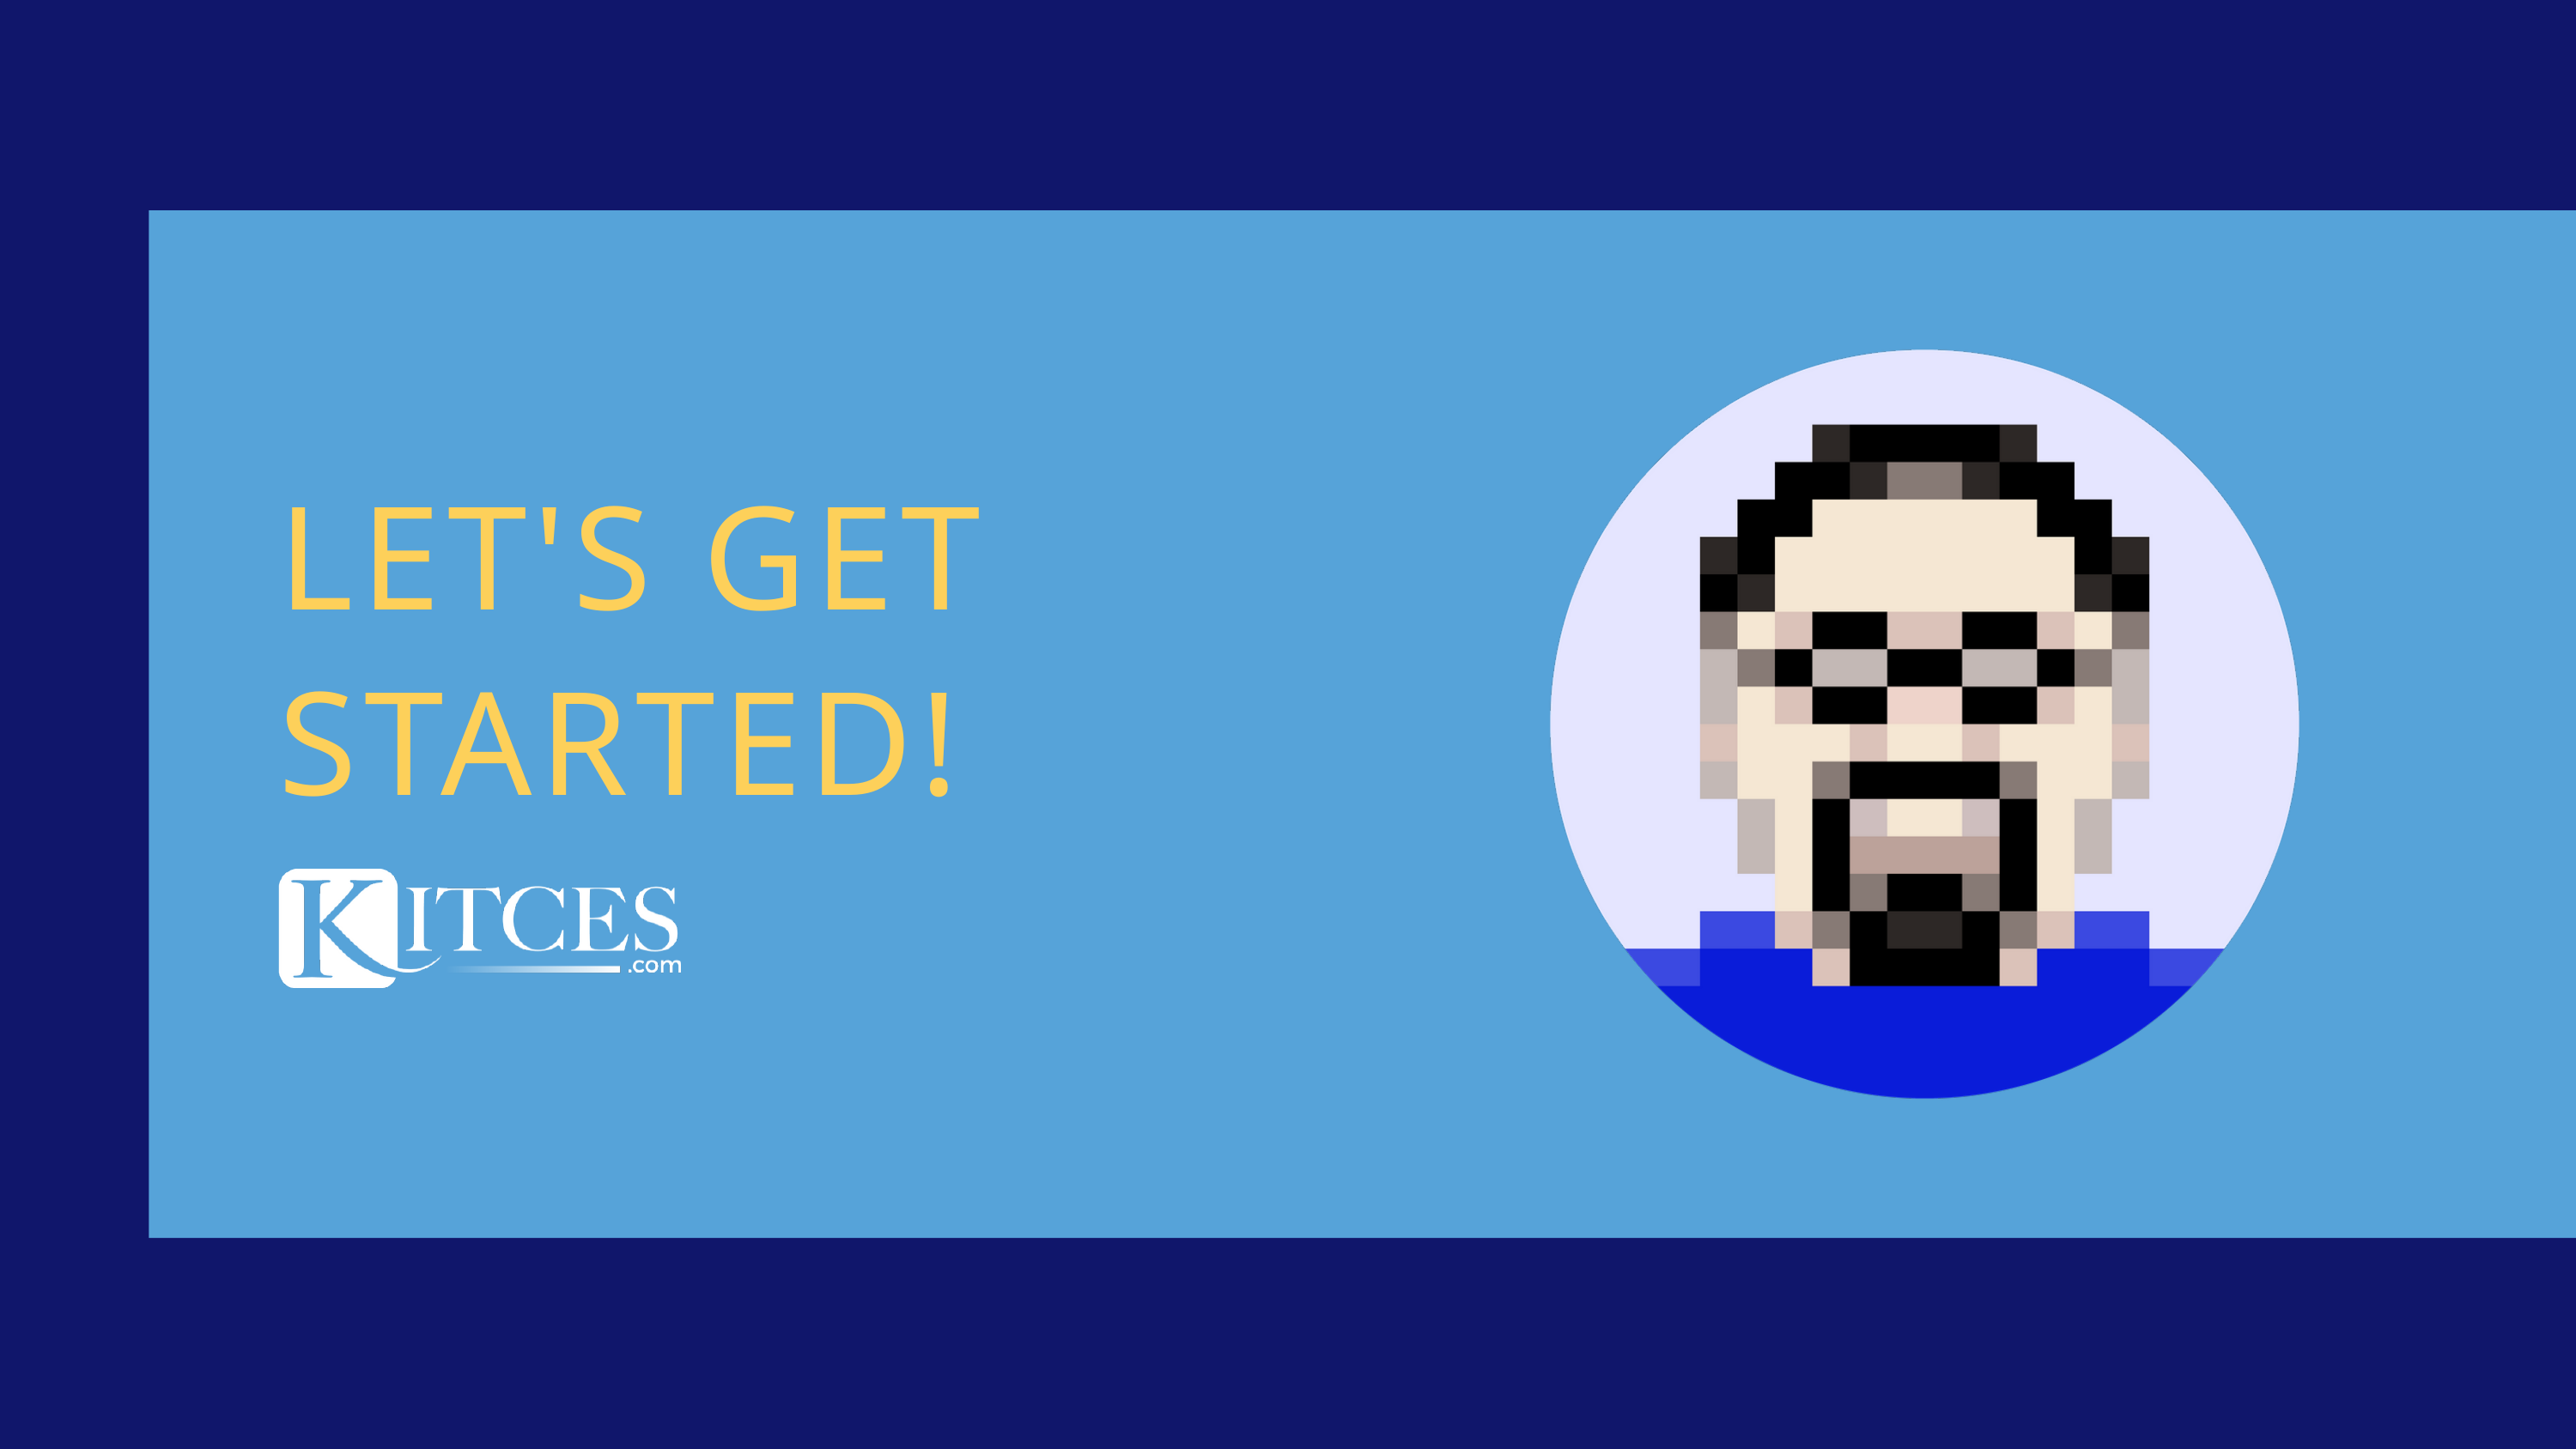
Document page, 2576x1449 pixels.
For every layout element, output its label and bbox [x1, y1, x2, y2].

text_box [278, 461, 1468, 949]
picture [278, 869, 681, 988]
picture [1502, 301, 2348, 1147]
text_box [149, 210, 2576, 1239]
